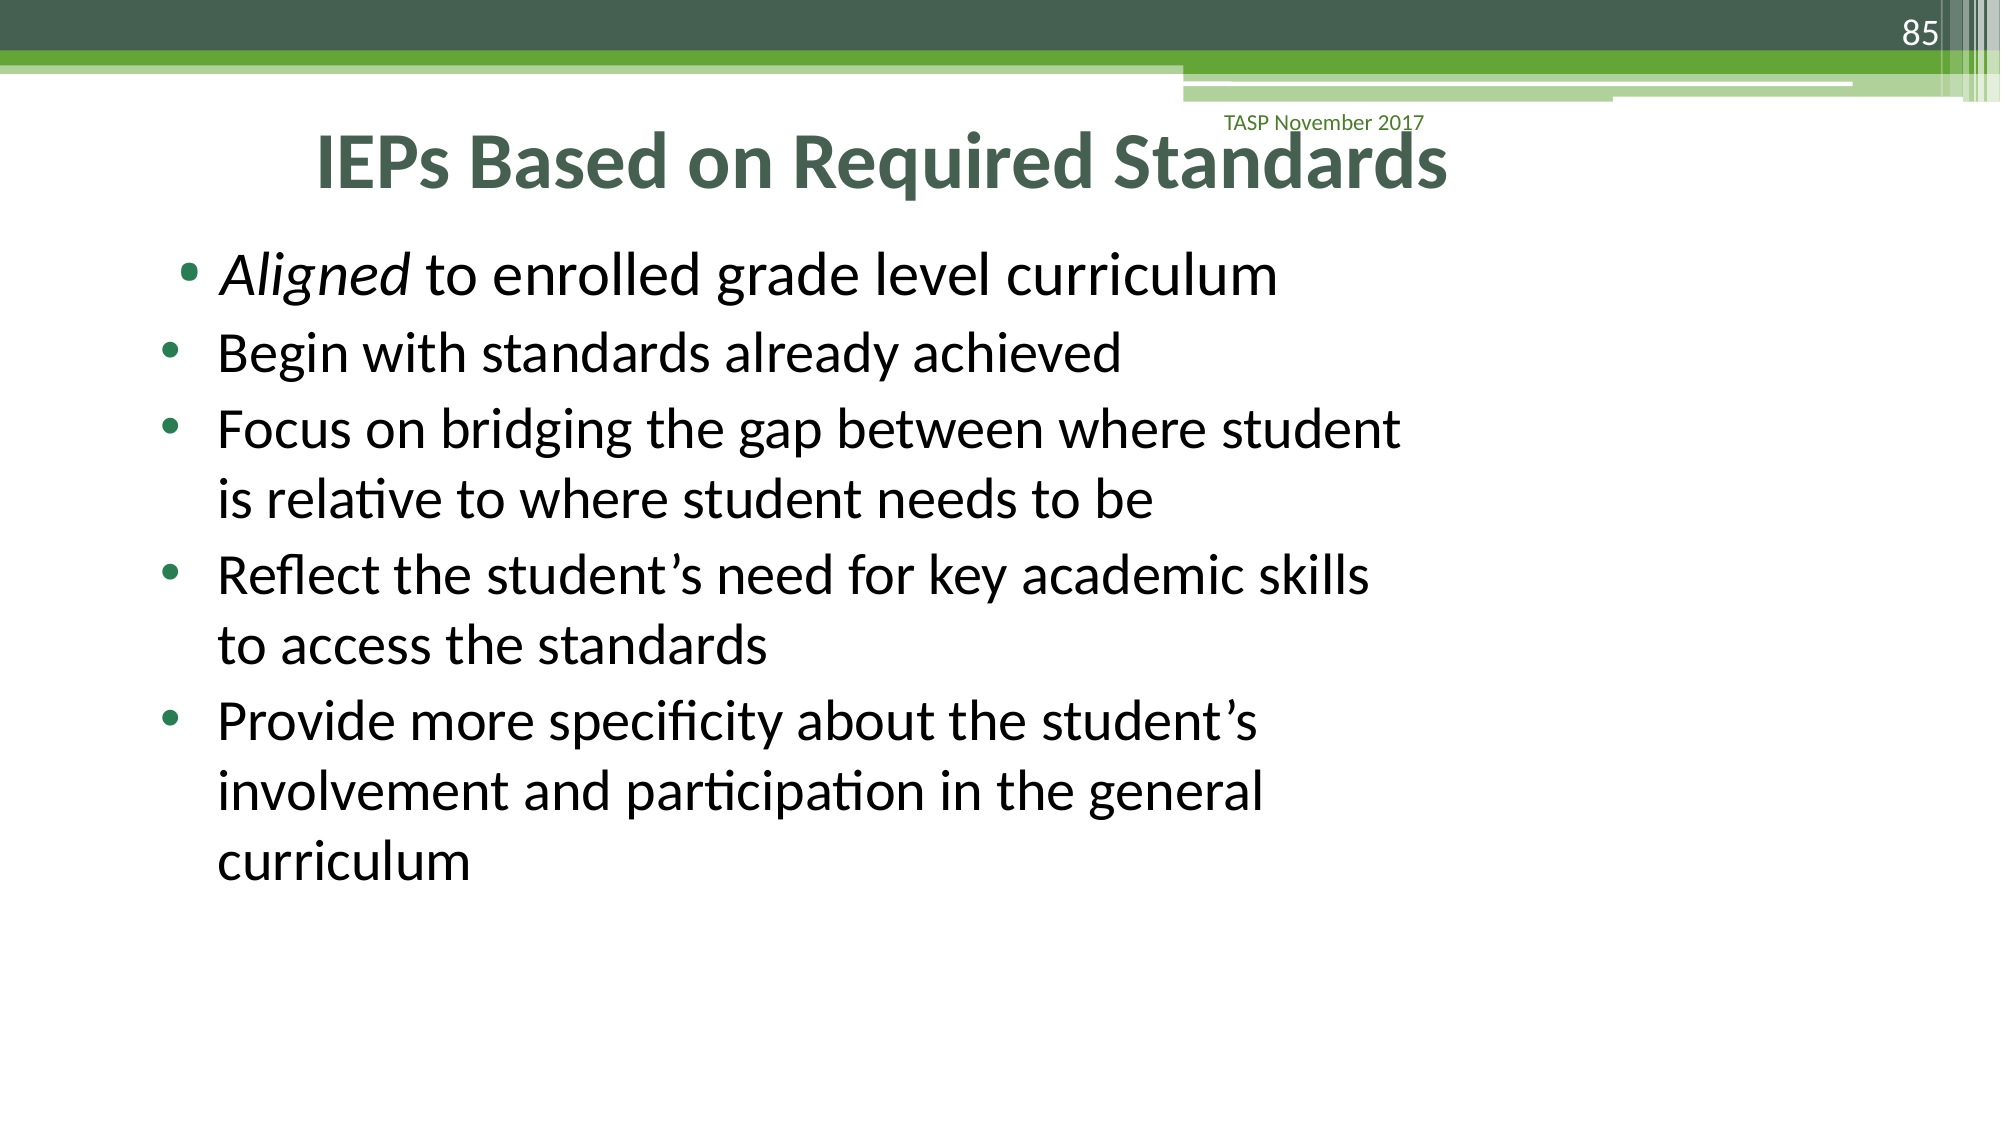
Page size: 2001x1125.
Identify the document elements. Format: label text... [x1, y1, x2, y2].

list Aligned to enrolled grade level curriculum Begin with standards already achieved Focus on bridging the gap between where student is relative to where student needs to be Reflect the student’s need for key academic skills to access the standards Provide more specificity about the student’s involvement and participation in the general curriculum [145, 226, 1431, 1039]
slide_number 85 [1788, 0, 1955, 61]
title IEPs Based on Required Standards [250, 100, 1514, 213]
footer TASP November 2017 [1149, 100, 1440, 176]
